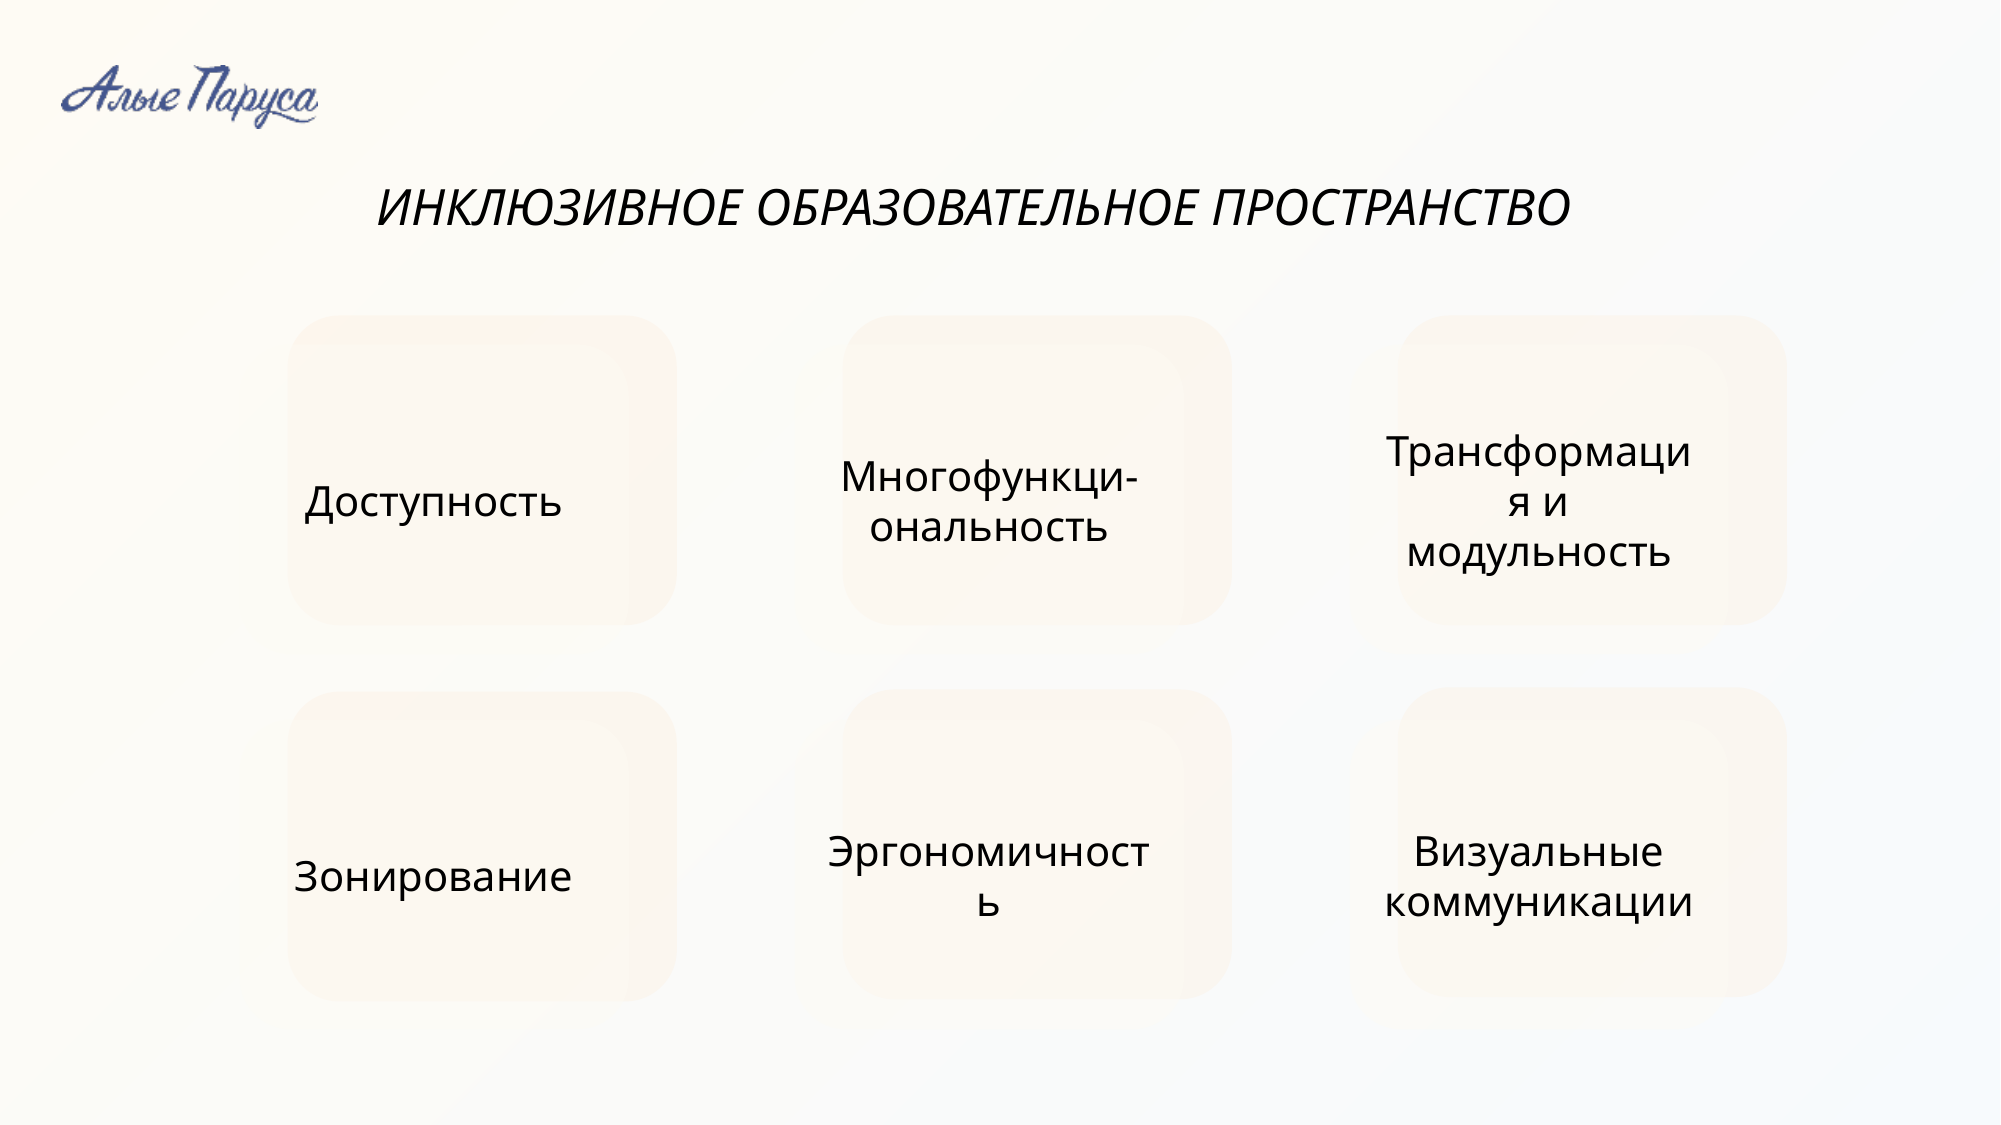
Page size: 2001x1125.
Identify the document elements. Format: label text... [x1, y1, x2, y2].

text_box Доступность [238, 343, 630, 656]
text_box [293, 690, 678, 1003]
text_box Эргономичность [793, 718, 1185, 1031]
text_box Многофункци-ональность [793, 343, 1185, 656]
text_box ИНКЛЮЗИВНОЕ ОБРАЗОВАТЕЛЬНОЕ ПРОСТРАНСТВО [317, 168, 1632, 243]
text_box Визуальные коммуникации [1348, 718, 1730, 1031]
text_box Трансформация и модульность [1348, 343, 1730, 656]
text_box Зонирование [238, 718, 630, 1031]
text_box [1401, 686, 1789, 999]
text_box [847, 688, 1233, 1001]
text_box [1402, 314, 1789, 627]
text_box [847, 314, 1233, 627]
text_box [292, 314, 678, 627]
picture [61, 65, 318, 129]
